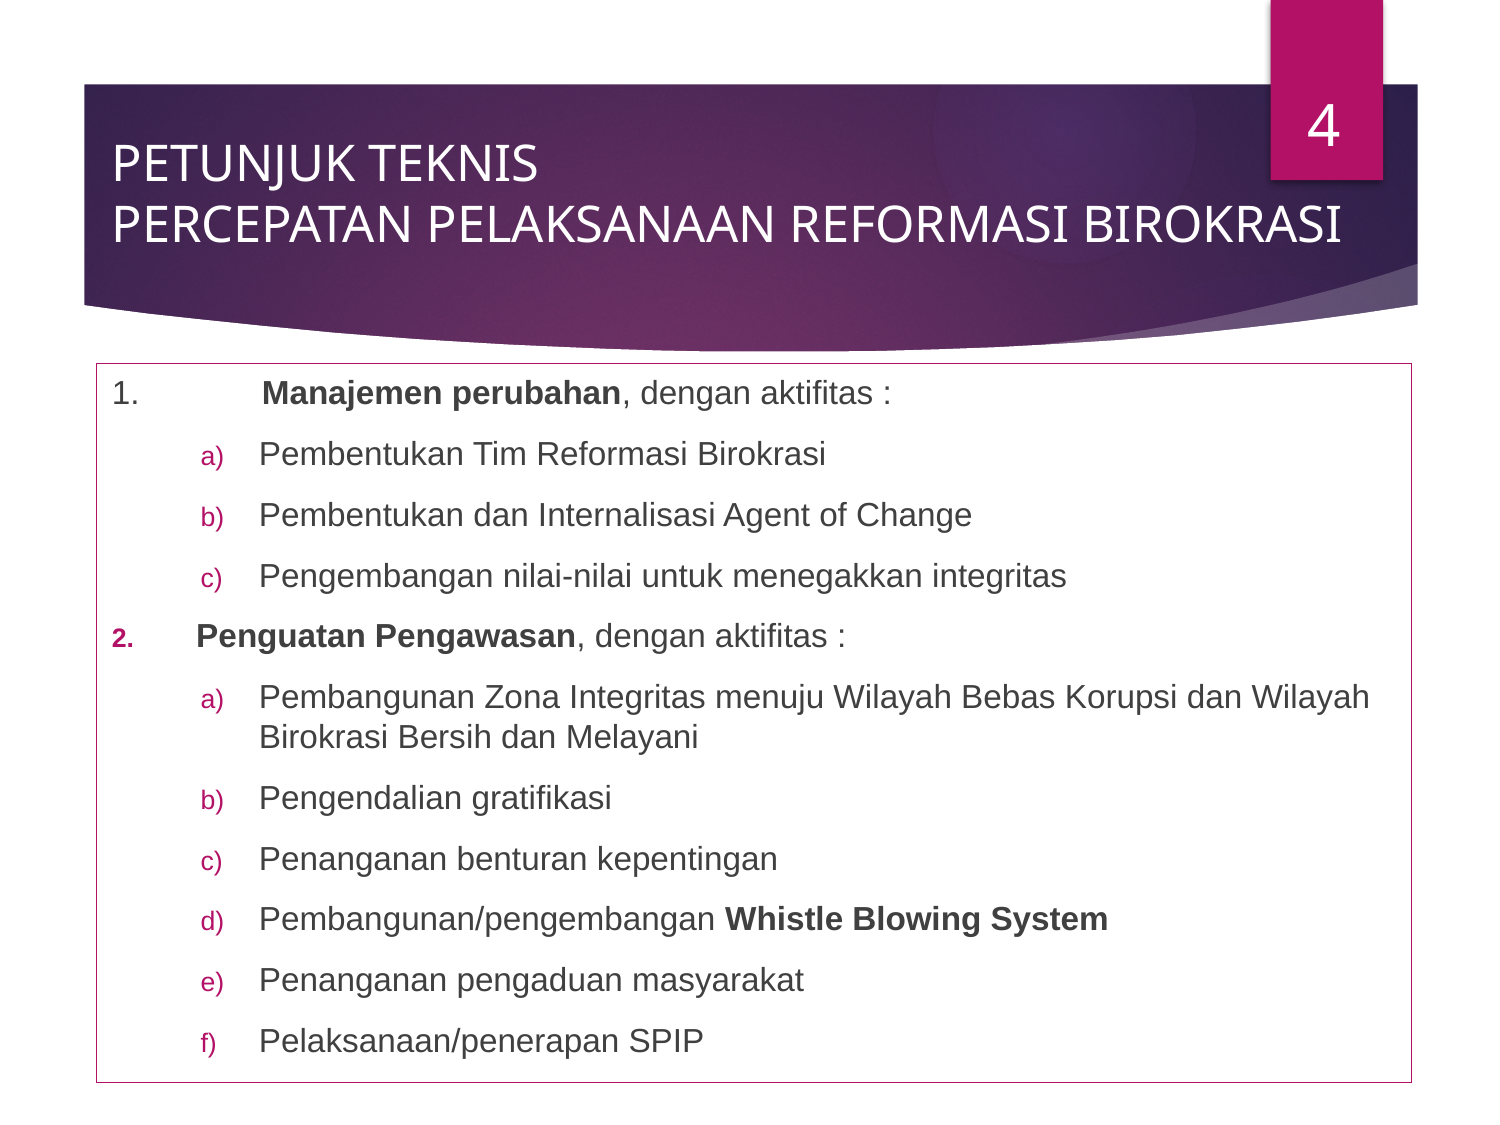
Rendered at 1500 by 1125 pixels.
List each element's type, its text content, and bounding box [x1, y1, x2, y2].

title PETUNJUK TEKNIS PERCEPATAN PELAKSANAAN REFORMASI BIROKRASI [96, 104, 1447, 279]
list 1. Manajemen perubahan, dengan aktifitas : Pembentukan Tim Reformasi Birokrasi Pembentukan dan Internalisasi Agent of Change Pengembangan nilai-nilai untuk menegakkan integritas Penguatan Pengawasan, dengan aktifitas : Pembangunan Zona Integritas menuju Wilayah Bebas Korupsi dan Wilayah Birokrasi Bersih dan Melayani Pengendalian gratifikasi Penanganan benturan kepentingan Pembangunan/pengembangan Whistle Blowing System Penanganan pengaduan masyarakat Pelaksanaan/penerapan SPIP [96, 363, 1412, 1083]
slide_number 4 [1259, 48, 1390, 175]
